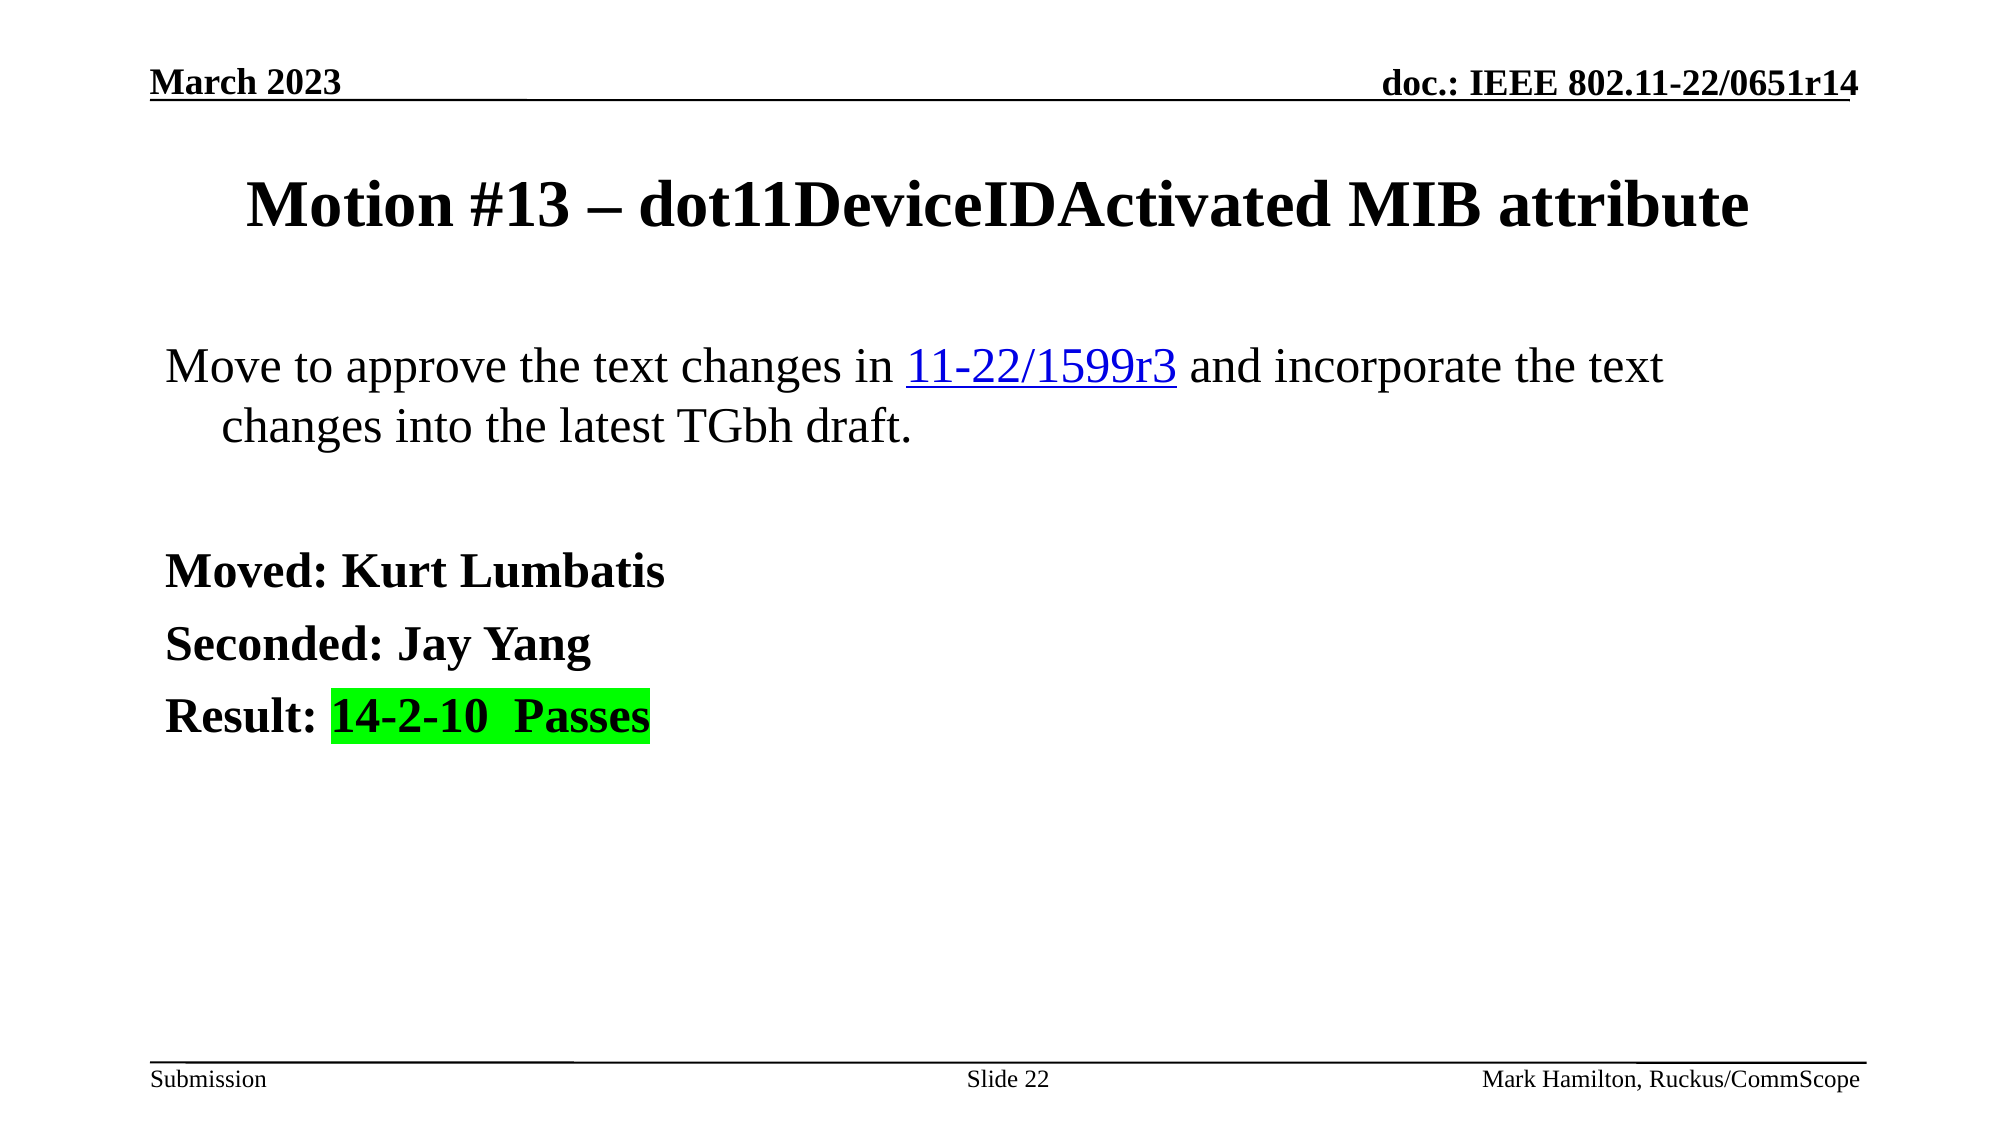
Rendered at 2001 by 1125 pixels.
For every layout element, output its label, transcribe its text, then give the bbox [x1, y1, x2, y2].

title Motion #13 – dot11DeviceIDActivated MIB attribute [149, 112, 1850, 288]
list Move to approve the text changes in 11-22/1599r3 and incorporate the text changes into the latest TGbh draft. Moved: Kurt Lumbatis Seconded: Jay Yang Result: 14-2-10 Passes [149, 324, 1850, 1000]
slide_number Slide 22 [950, 1061, 1067, 1123]
